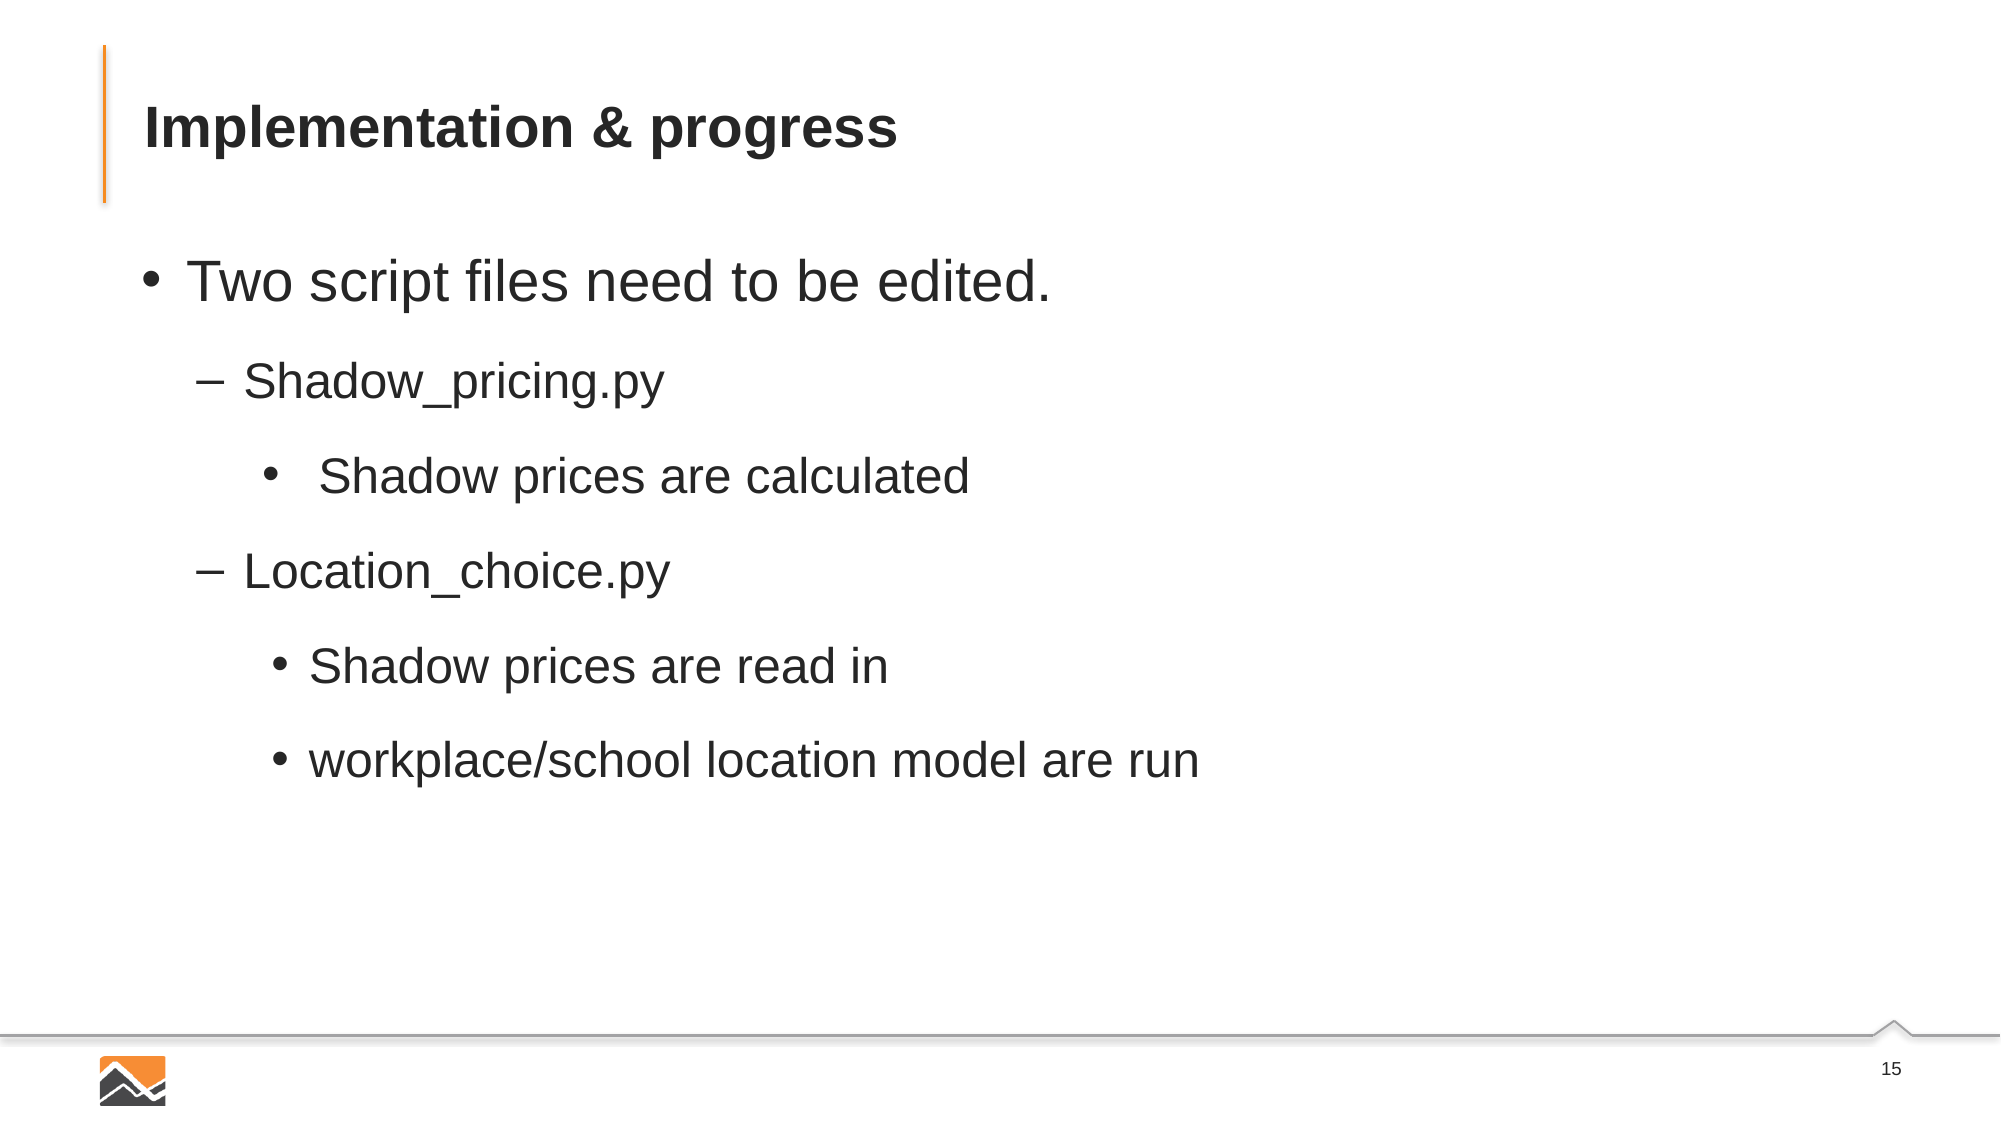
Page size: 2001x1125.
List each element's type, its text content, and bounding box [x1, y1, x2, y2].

title Implementation & progress [129, 45, 1900, 203]
list Two script files need to be edited. Shadow_pricing.py Shadow prices are calculated Location_choice.py Shadow prices are read in workplace/school location model are run [106, 235, 1877, 953]
